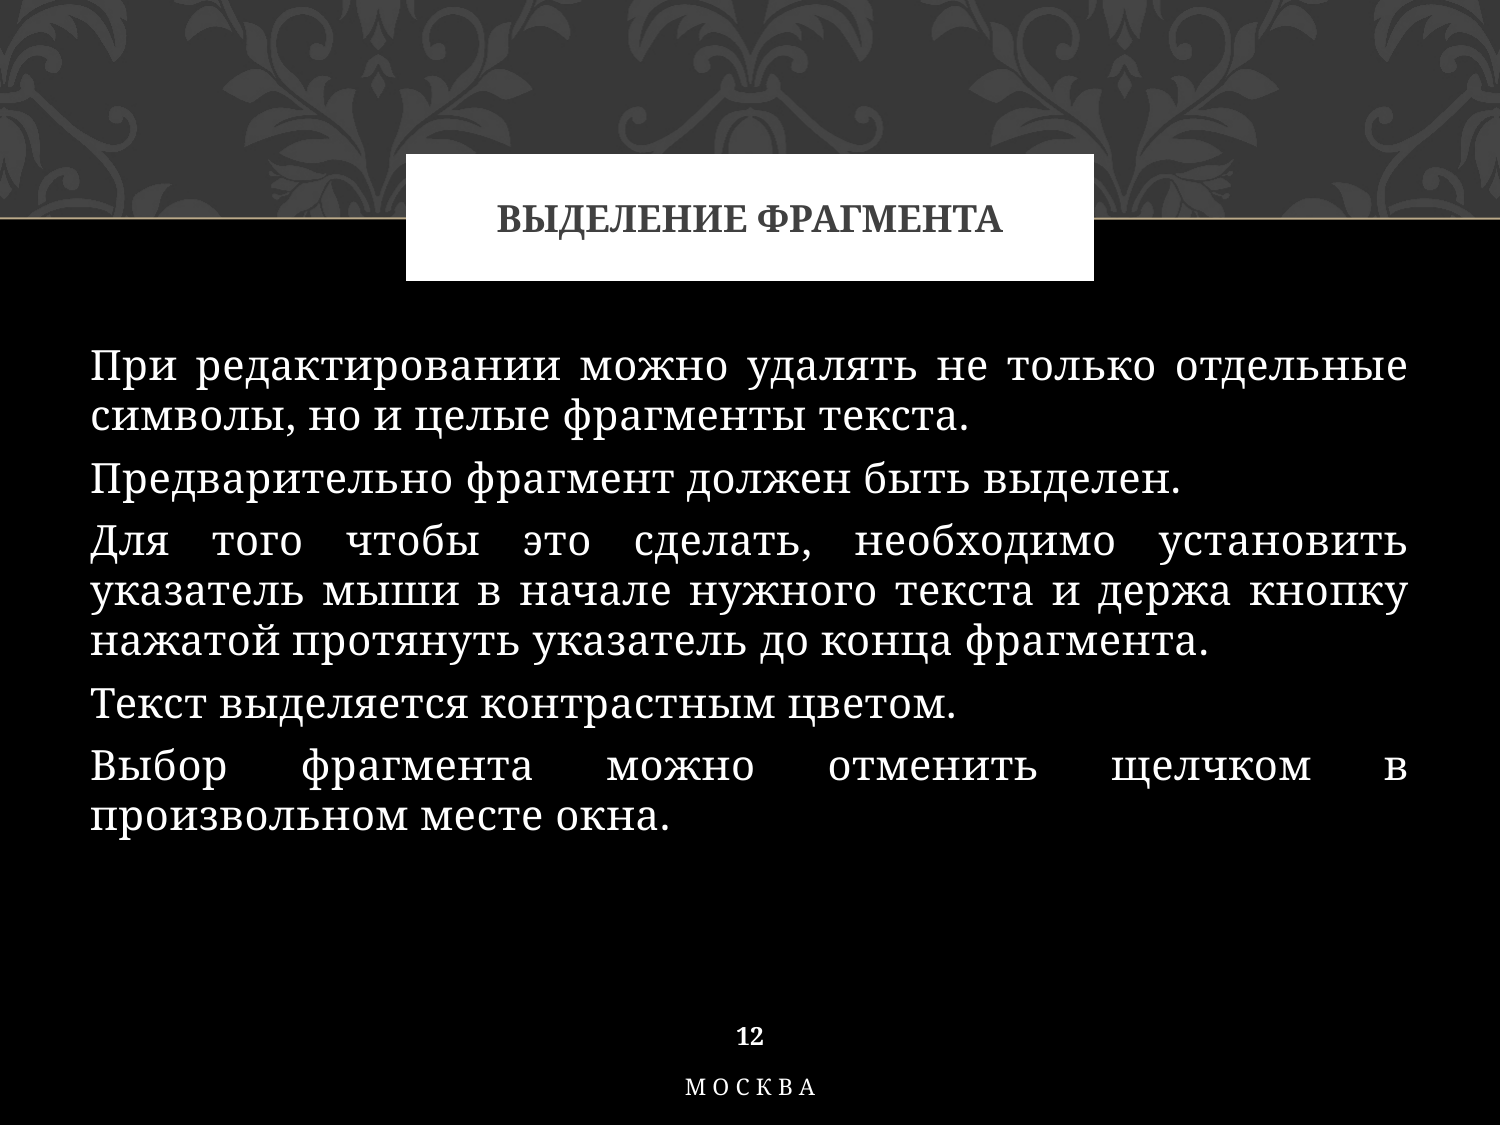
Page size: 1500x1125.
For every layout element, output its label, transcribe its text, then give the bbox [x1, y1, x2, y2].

title Выделение фрагмента [406, 154, 1094, 281]
slide_number 12 [662, 1012, 838, 1063]
footer Москва [237, 1064, 1263, 1112]
list При редактировании можно удалять не только отдельные символы, но и целые фрагменты текста. Предварительно фрагмент должен быть выделен. Для того чтобы это сделать, необходимо установить указатель мыши в начале нужного текста и держа кнопку нажатой протянуть указатель до конца фрагмента. Текст выделяется контрастным цветом. Выбор фрагмента можно отменить щелчком в произвольном месте окна. [75, 331, 1425, 1000]
